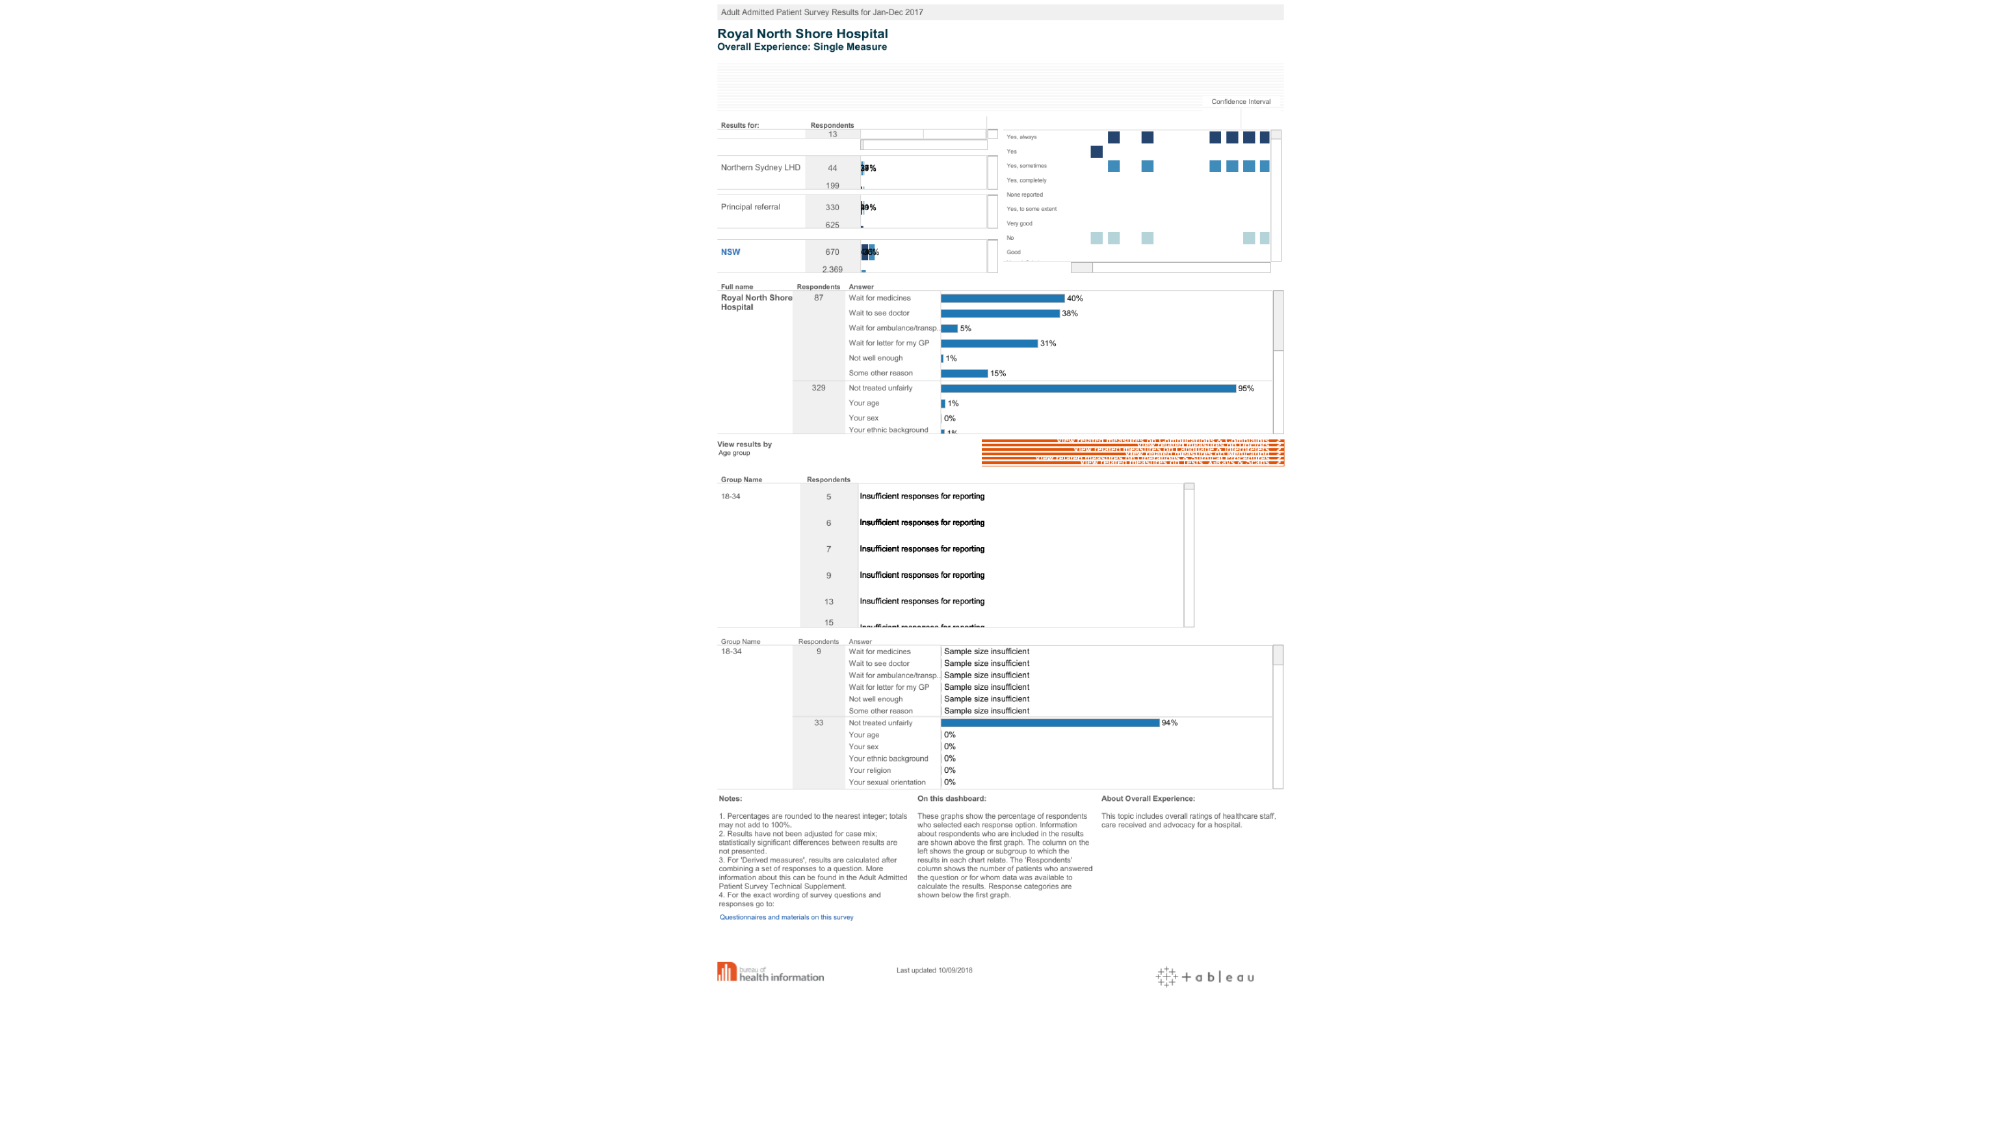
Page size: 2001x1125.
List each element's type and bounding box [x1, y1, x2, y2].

picture [712, 0, 1288, 1125]
